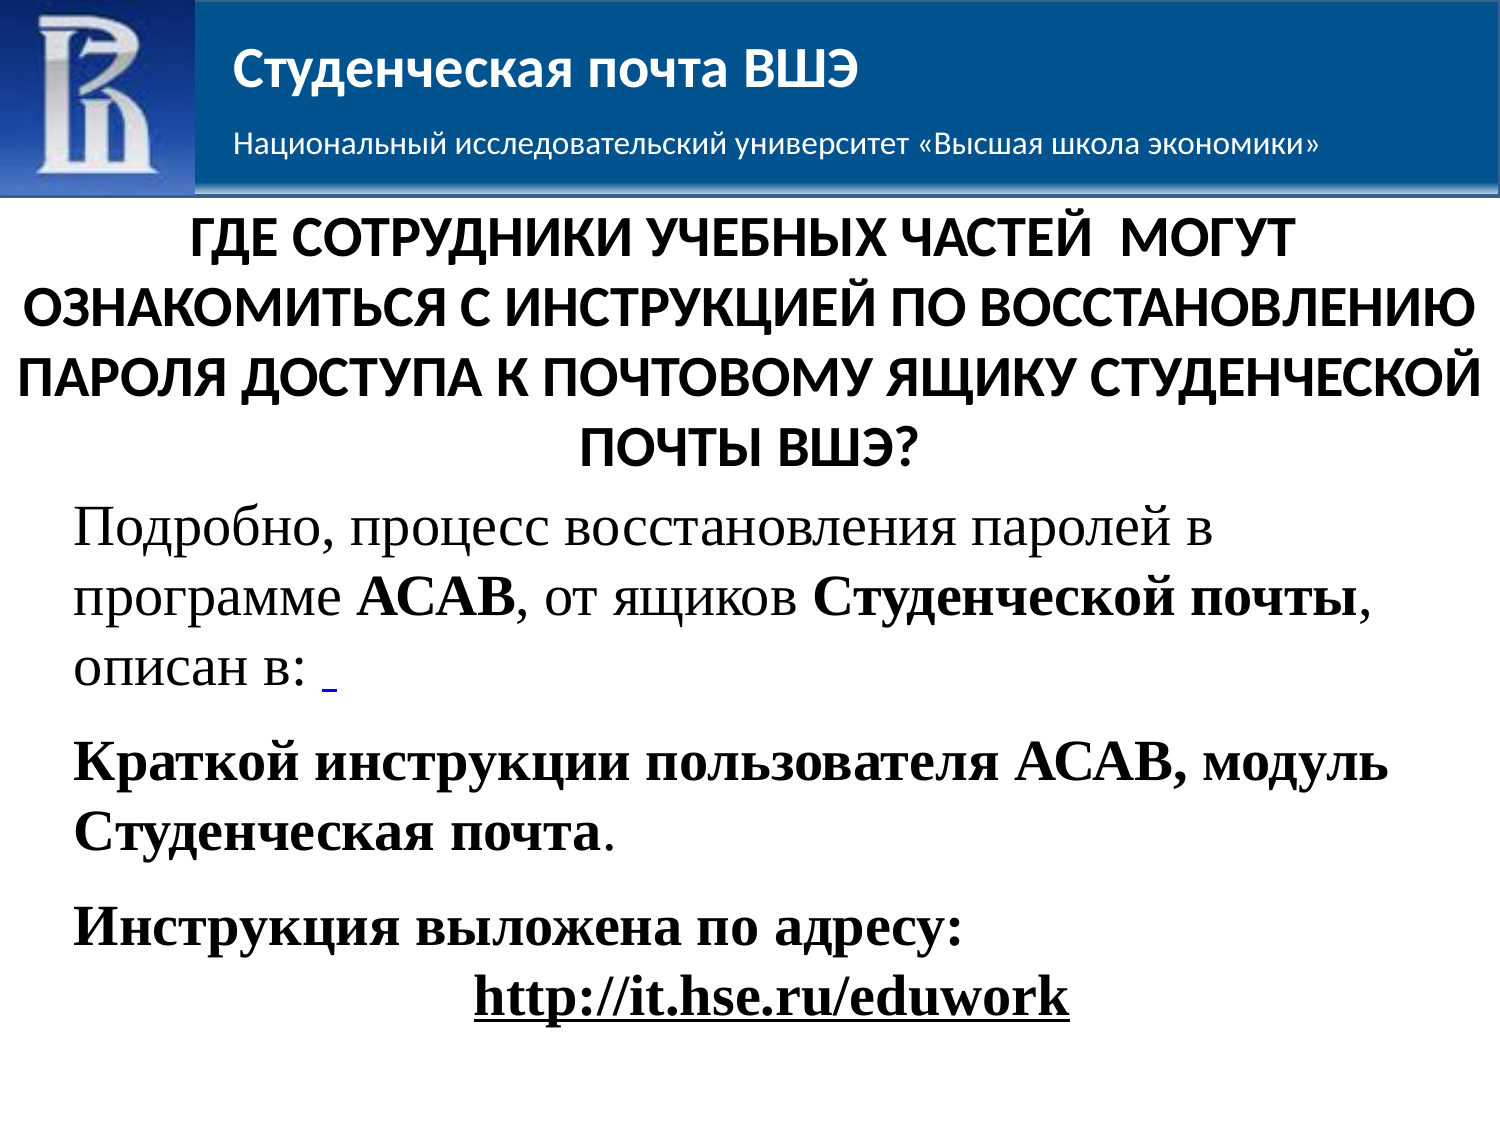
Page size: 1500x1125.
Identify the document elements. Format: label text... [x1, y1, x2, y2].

list Подробно, процесс восстановления паролей в программе АСАВ, от ящиков Студенческой почты, описан в: Краткой инструкции пользователя АСАВ, модуль Студенческая почта. Инструкция выложена по адресу: http://it.hse.ru/eduwork [0, 479, 1500, 1125]
picture [0, 0, 196, 196]
text_box Национальный исследовательский университет «Высшая школа экономики» [218, 113, 1486, 169]
text_box [197, 0, 1500, 198]
text_box Студенческая почта ВШЭ [218, 21, 1140, 107]
title ГДЕ СОТРУДНИКИ УЧЕБНЫХ ЧАСТЕЙ МОГУТ ОЗНАКОМИТЬСЯ С ИНСТРУКЦИЕЙ ПО ВОССТАНОВЛЕНИЮ ПАРОЛЯ ДОСТУПА К ПОЧТОВОМУ ЯЩИКУ СТУДЕНЧЕСКОЙ ПОЧТЫ ВШЭ? [0, 198, 1500, 479]
